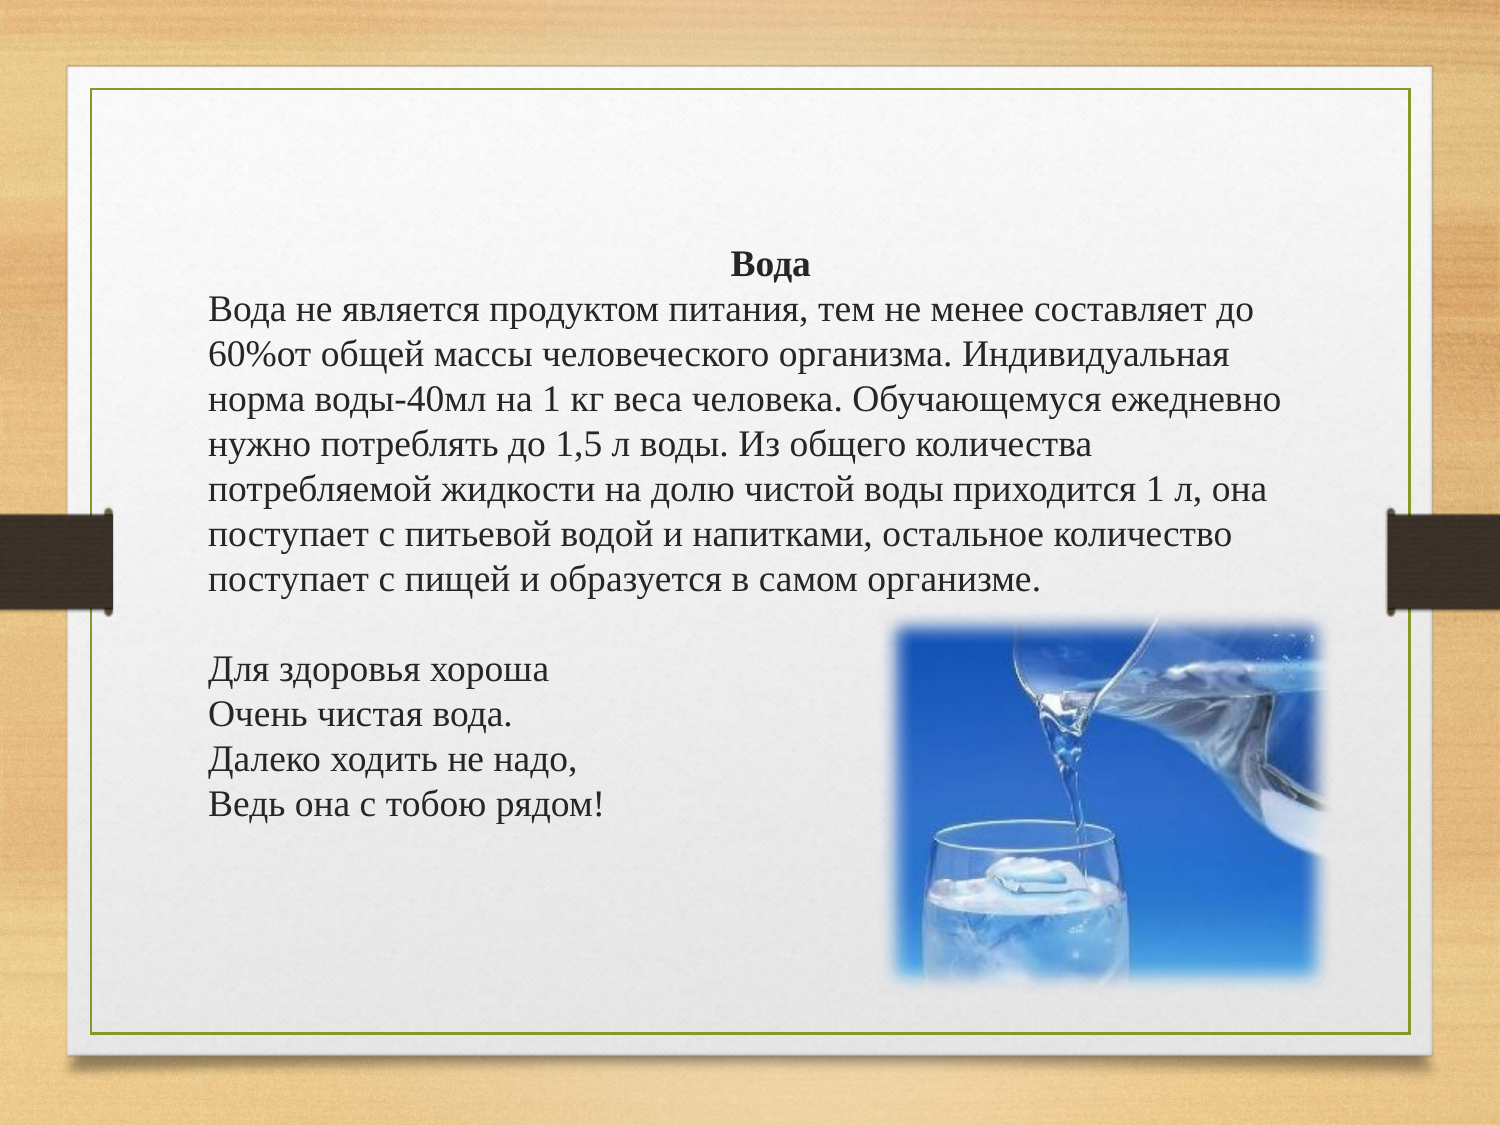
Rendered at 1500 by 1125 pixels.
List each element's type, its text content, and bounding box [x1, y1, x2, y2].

picture [0, 0, 1500, 1125]
title Вода Вода не является продуктом питания, тем не менее составляет до 60%от общей массы человеческого организма. Индивидуальная норма воды-40мл на 1 кг веса человека. Обучающемуся ежедневно нужно потреблять до 1,5 л воды. Из общего количества потребляемой жидкости на долю чистой воды приходится 1 л, она поступает с питьевой водой и напитками, остальное количество поступает с пищей и образуется в самом организме. Для здоровья хороша Очень чистая вода. Далеко ходить не надо, Ведь она с тобою рядом! [193, 164, 1309, 832]
